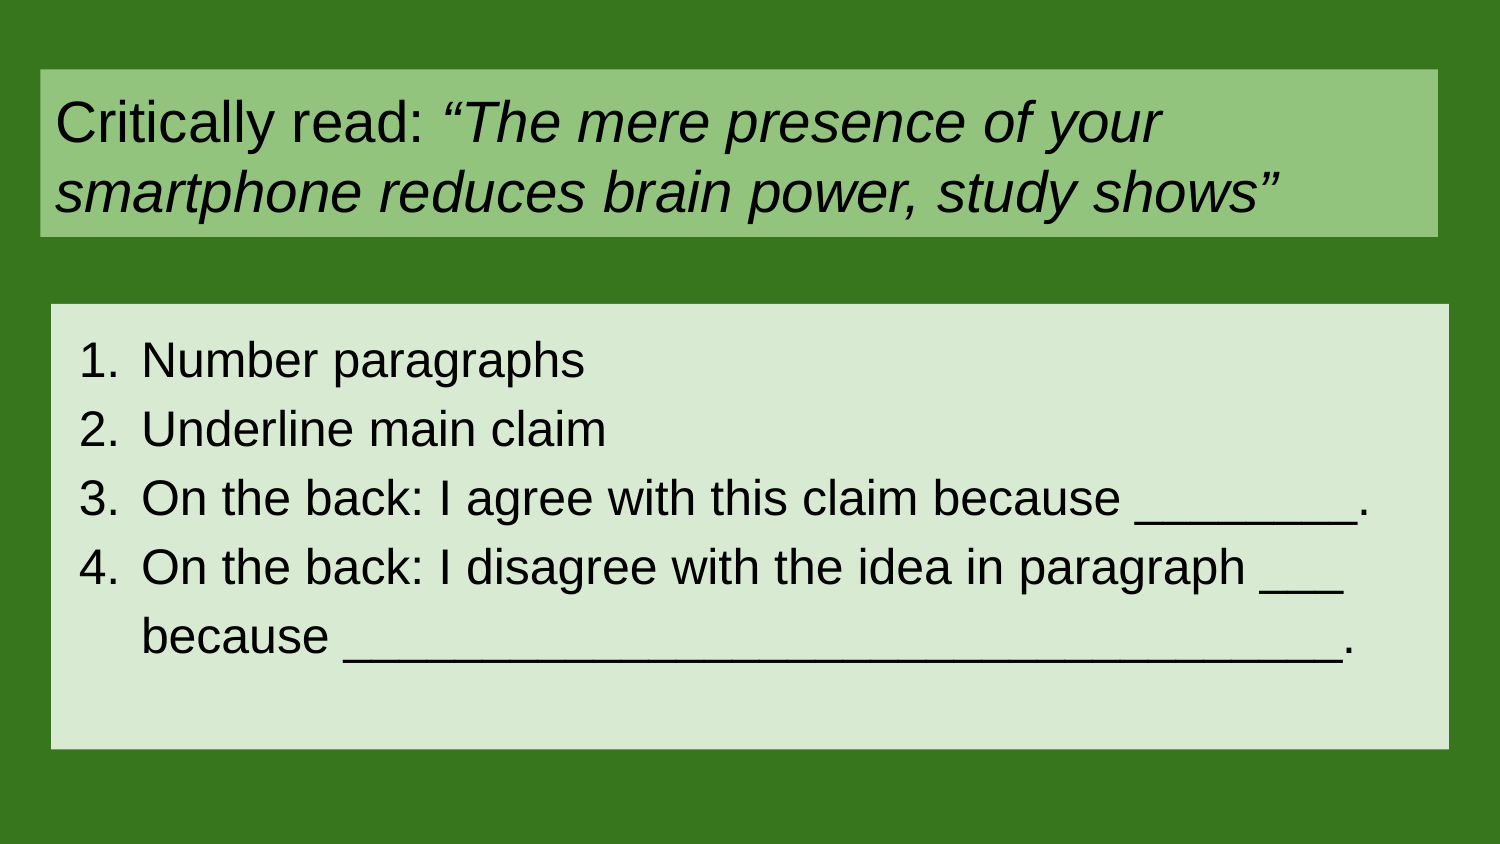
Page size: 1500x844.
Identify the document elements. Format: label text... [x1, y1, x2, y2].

list Number paragraphs Underline main claim On the back: I agree with this claim because ________. On the back: I disagree with the idea in paragraph ___ because ____________________________________. [51, 303, 1449, 750]
title Critically read: “The mere presence of your smartphone reduces brain power, study shows” [40, 69, 1438, 237]
